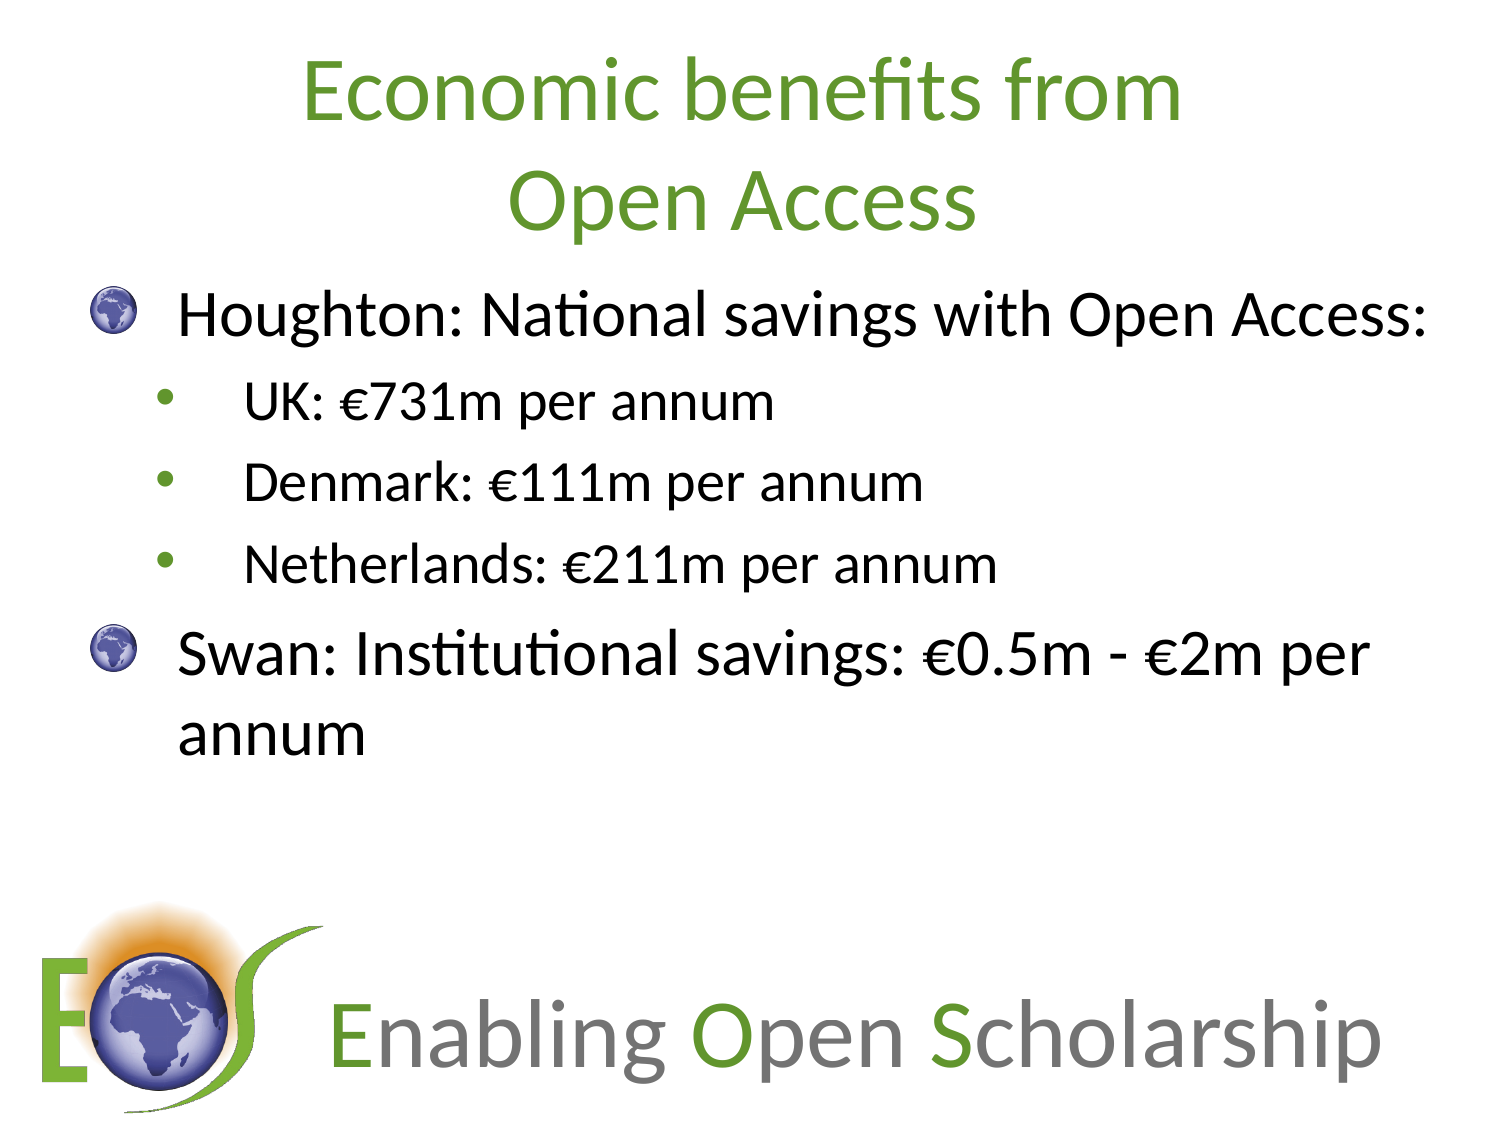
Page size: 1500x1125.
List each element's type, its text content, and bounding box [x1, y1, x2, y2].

picture [90, 286, 137, 334]
list Houghton: National savings with Open Access: UK: €731m per annum Denmark: €111m per annum Netherlands: €211m per annum Swan: Institutional savings: €0.5m - €2m per annum [74, 262, 1451, 688]
picture [24, 901, 338, 1125]
picture [90, 624, 137, 672]
title Economic benefits from Open Access [212, 44, 1276, 233]
